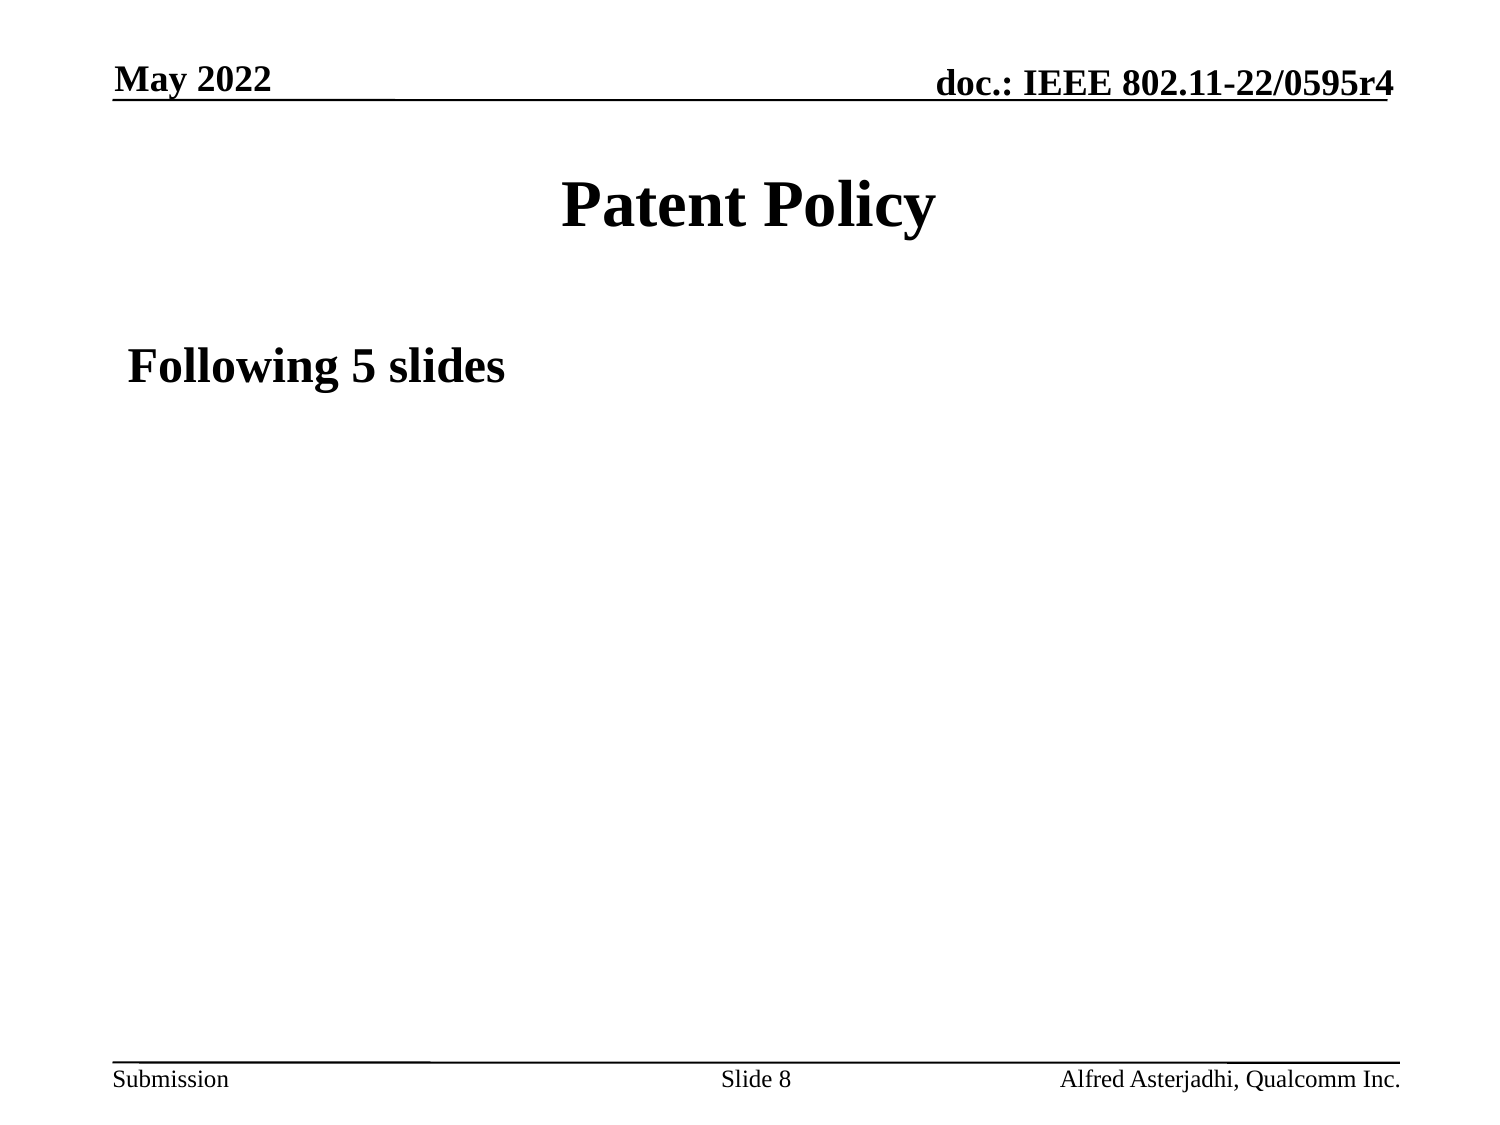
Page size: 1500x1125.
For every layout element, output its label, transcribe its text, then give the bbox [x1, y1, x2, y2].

list Following 5 slides [112, 324, 1388, 1000]
footer Alfred Asterjadhi, Qualcomm Inc. [878, 1061, 1402, 1093]
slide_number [114, 54, 493, 100]
title Patent Policy [112, 112, 1388, 288]
slide_number Slide 8 [712, 1061, 800, 1123]
